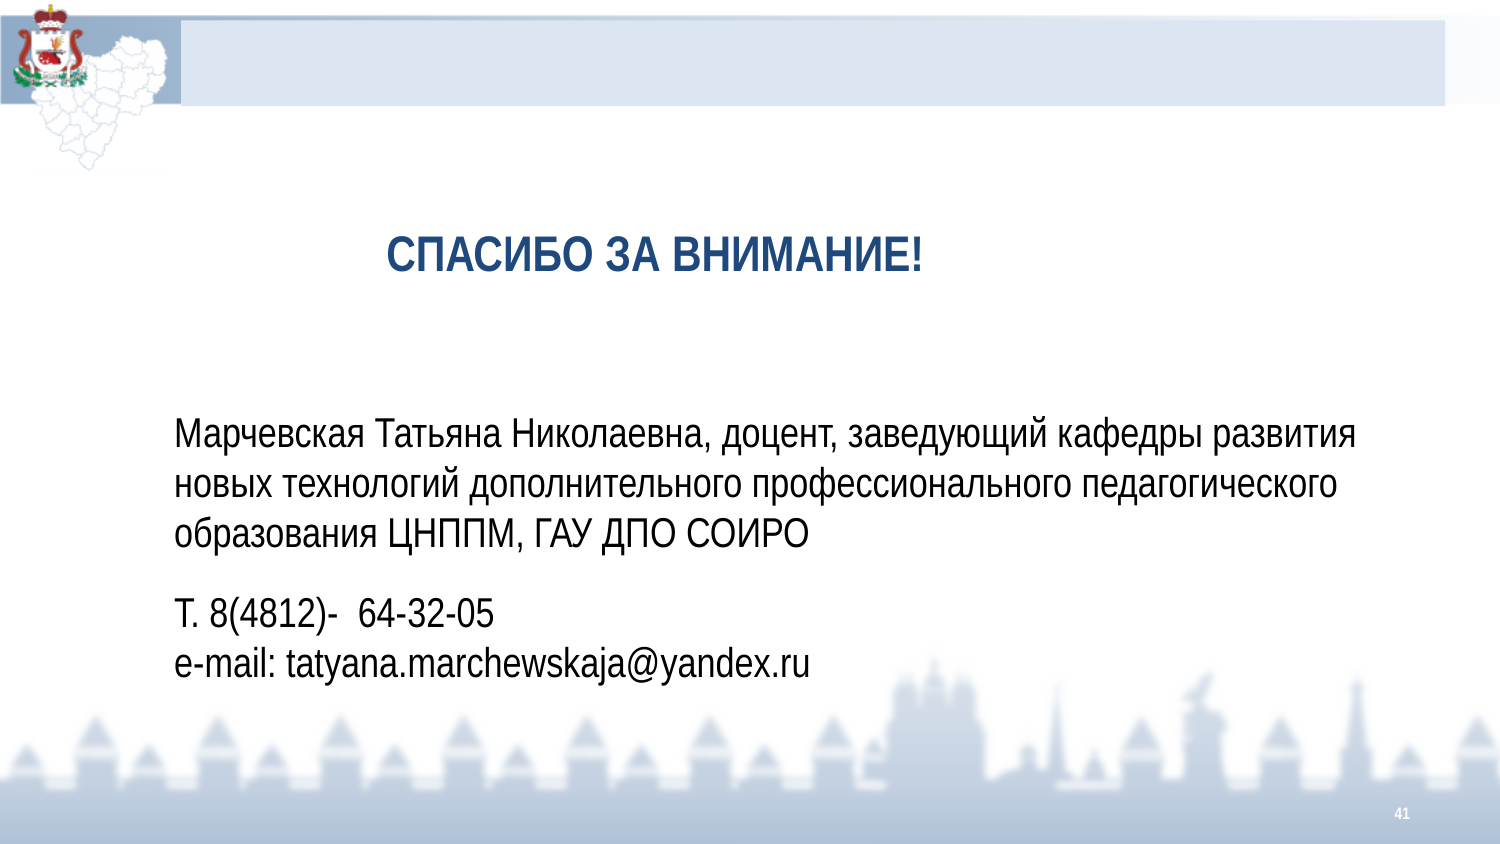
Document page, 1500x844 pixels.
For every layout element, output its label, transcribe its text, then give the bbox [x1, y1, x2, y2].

text_box Марчевская Татьяна Николаевна, доцент, заведующий кафедры развития новых технологий дополнительного профессионального педагогического образования ЦНППМ, ГАУ ДПО СОИРО Т. 8(4812)- 64-32-05 e-mail: tatyana.marchewskaja@yandex.ru [159, 398, 1388, 693]
text_box [181, 20, 1446, 107]
slide_number 41 [1074, 790, 1425, 836]
picture [0, 4, 1500, 174]
text_box СПАСИБО ЗА ВНИМАНИЕ! [236, 214, 1075, 289]
